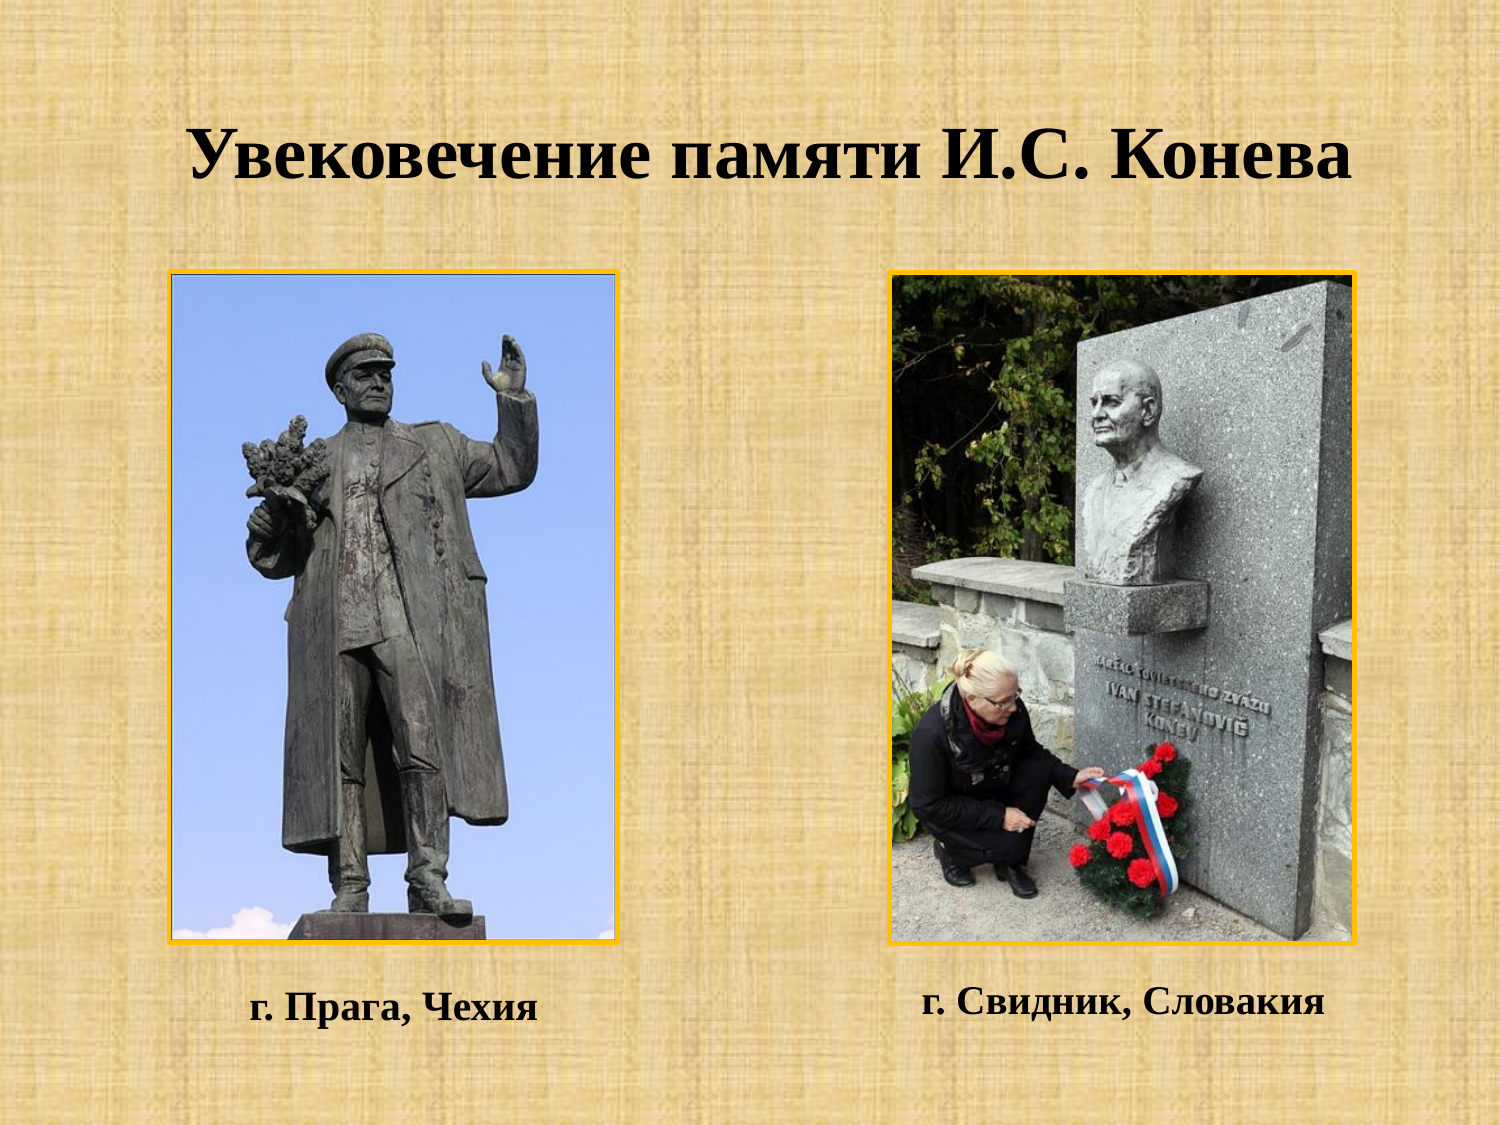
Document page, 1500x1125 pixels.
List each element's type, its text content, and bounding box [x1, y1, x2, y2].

title Увековечение памяти И.С. Конева [113, 54, 1425, 244]
text_box г. Прага, Чехия [172, 970, 616, 1054]
picture [0, 0, 1500, 1125]
list г. Свидник, Словакия [891, 975, 1356, 1055]
